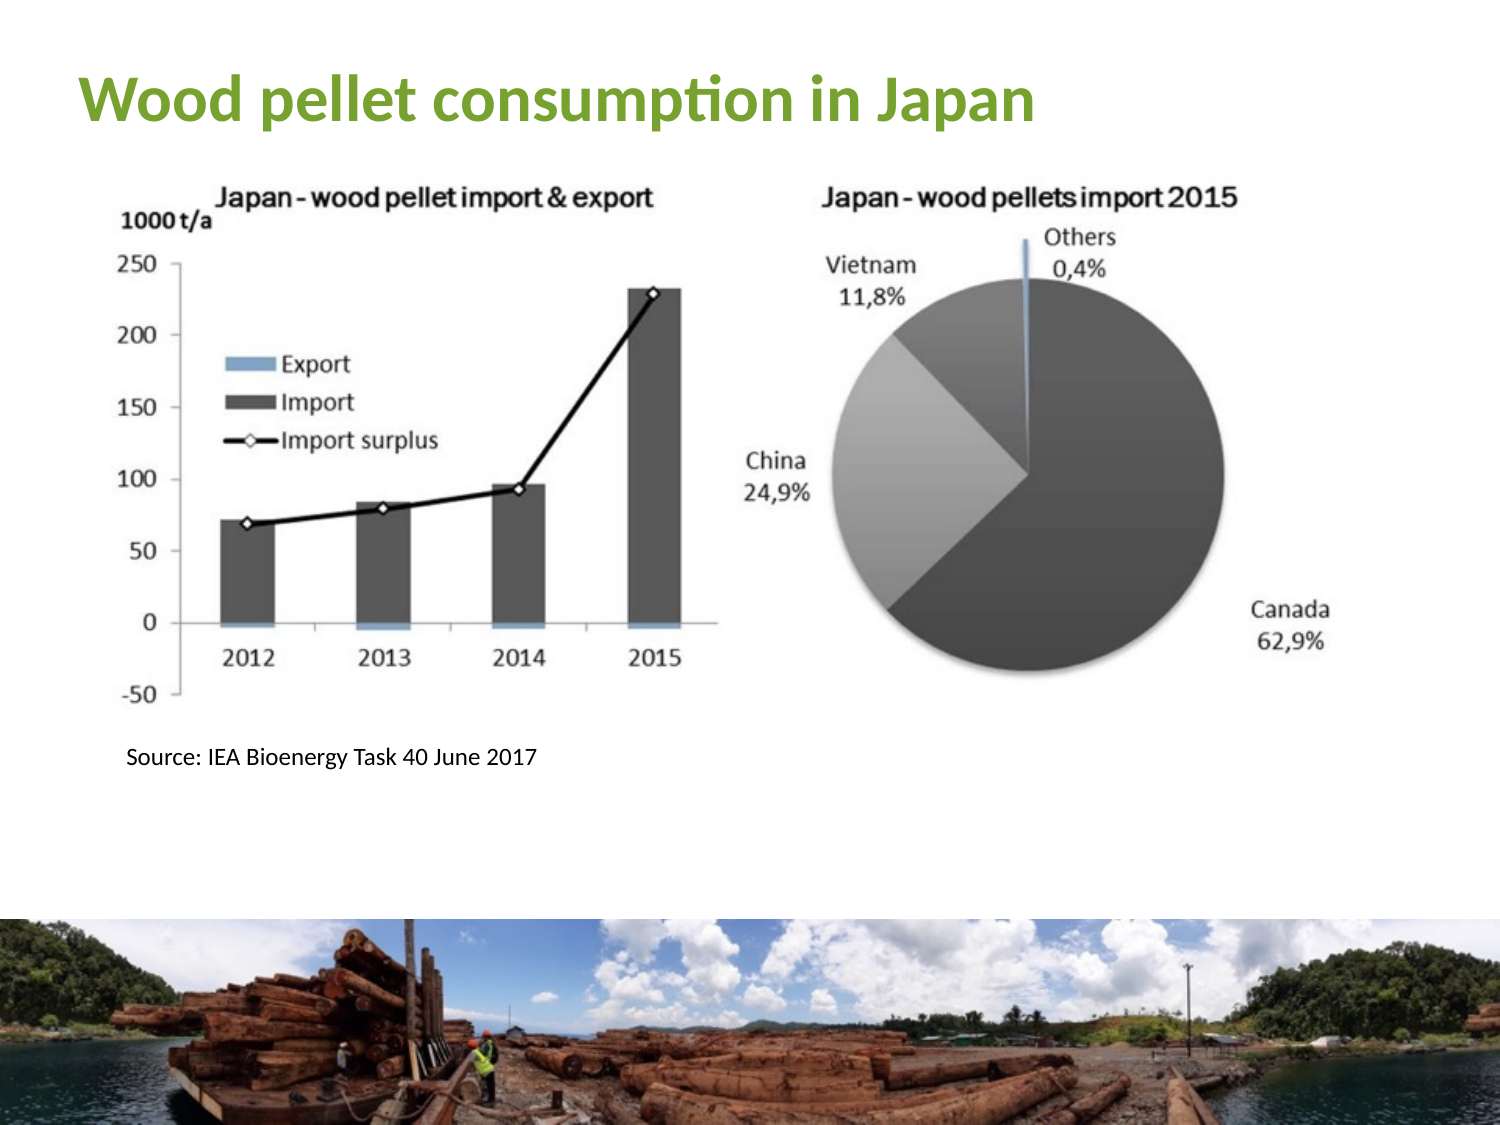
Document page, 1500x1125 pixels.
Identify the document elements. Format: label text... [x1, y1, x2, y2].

picture [111, 159, 1341, 734]
text_box Wood pellet consumption in Japan [63, 47, 1445, 160]
picture [0, 919, 1500, 1125]
text_box Source: IEA Bioenergy Task 40 June 2017 [111, 734, 622, 779]
